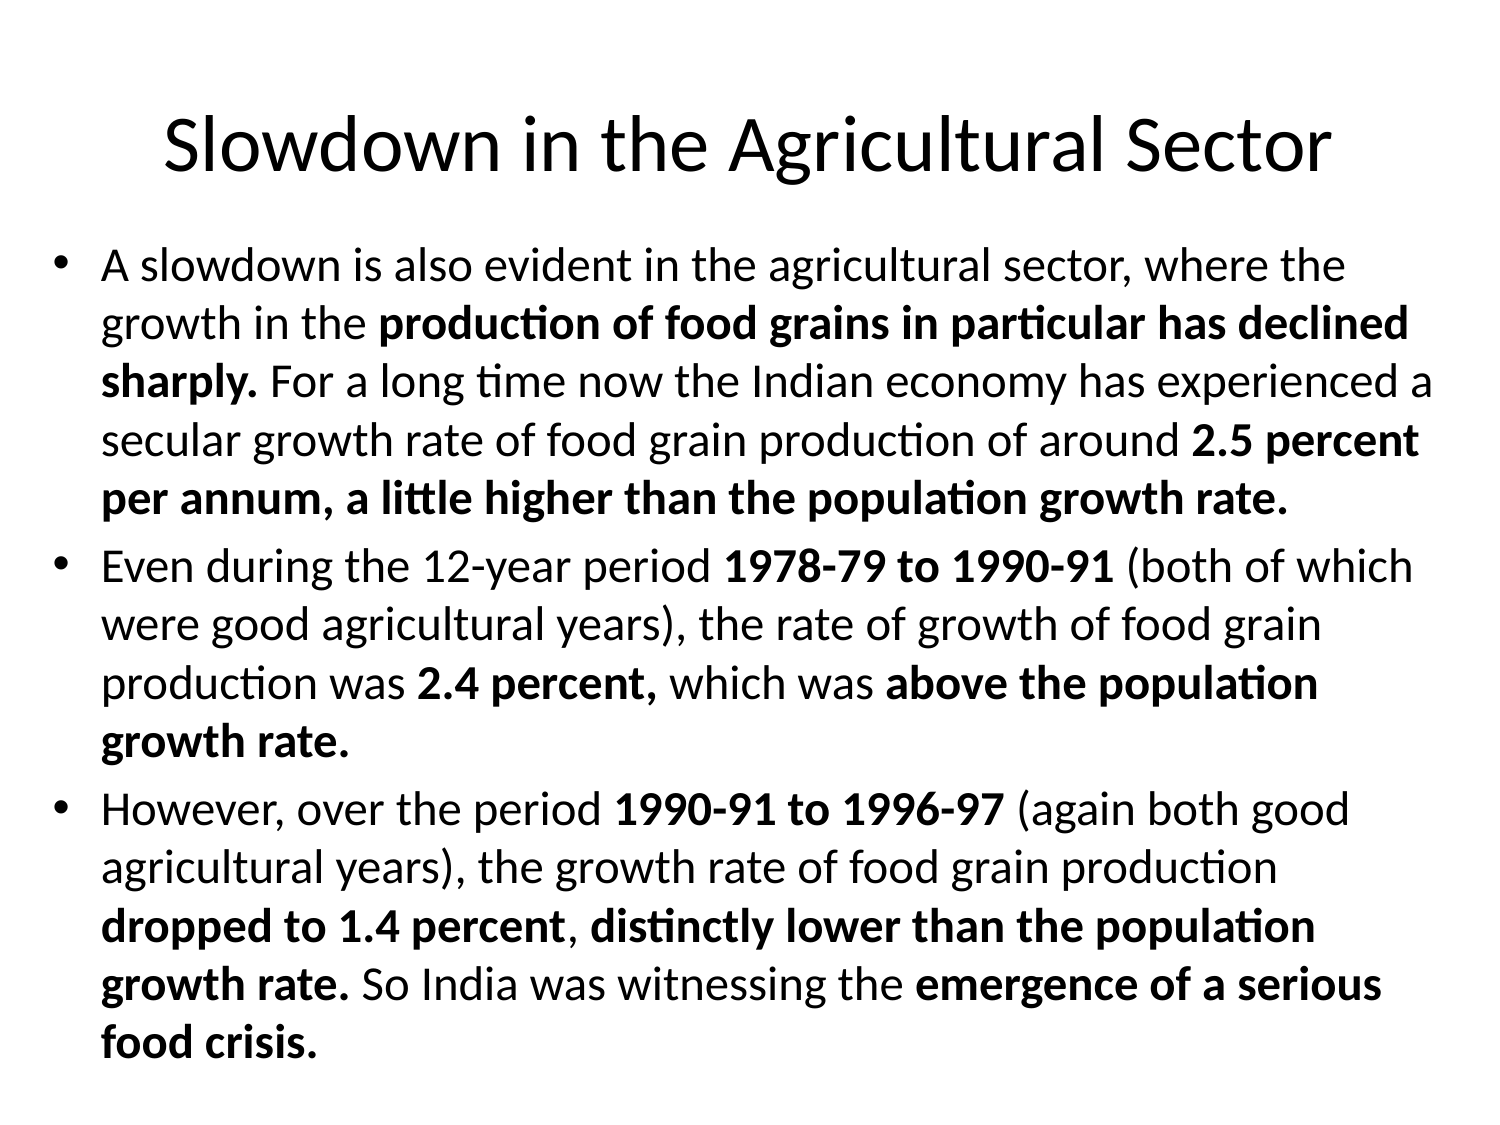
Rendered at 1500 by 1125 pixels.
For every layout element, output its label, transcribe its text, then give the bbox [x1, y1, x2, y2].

title Slowdown in the Agricultural Sector [75, 45, 1425, 224]
list A slowdown is also evident in the agricultural sector, where the growth in the production of food grains in particular has declined sharply. For a long time now the Indian economy has experienced a secular growth rate of food grain production of around 2.5 percent per annum, a little higher than the population growth rate. Even during the 12-year period 1978-79 to 1990-91 (both of which were good agricultural years), the rate of growth of food grain production was 2.4 percent, which was above the population growth rate. However, over the period 1990-91 to 1996-97 (again both good agricultural years), the growth rate of food grain production dropped to 1.4 percent, distinctly lower than the population growth rate. So India was witnessing the emergence of a serious food crisis. [37, 224, 1463, 1125]
